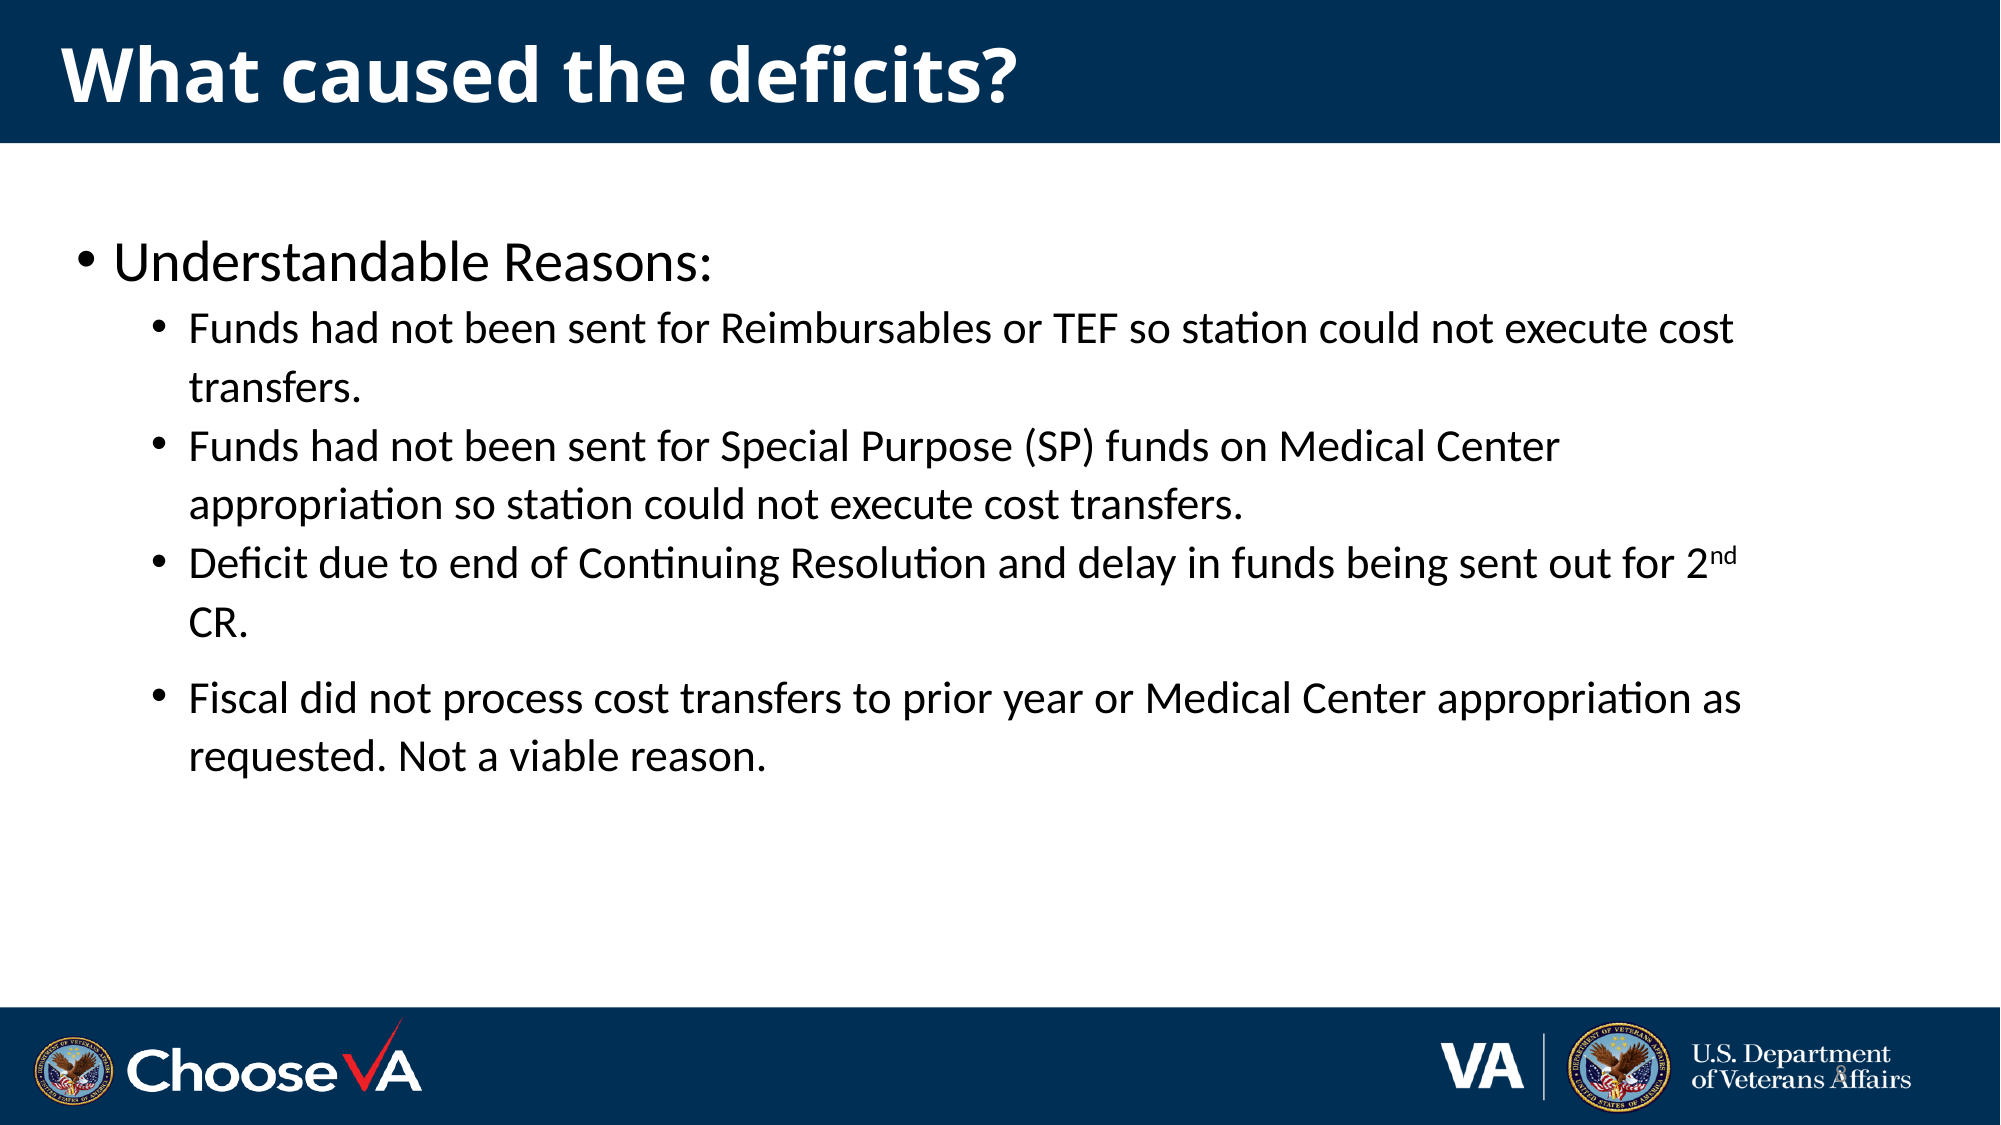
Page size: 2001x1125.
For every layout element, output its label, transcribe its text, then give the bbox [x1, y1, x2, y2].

title What caused the deficits? [46, 27, 1772, 129]
picture [33, 1015, 422, 1106]
picture [1434, 1014, 1917, 1120]
list Understandable Reasons: Funds had not been sent for Reimbursables or TEF so station could not execute cost transfers. Funds had not been sent for Special Purpose (SP) funds on Medical Center appropriation so station could not execute cost transfers. Deficit due to end of Continuing Resolution and delay in funds being sent out for 2nd CR. Fiscal did not process cost transfers to prior year or Medical Center appropriation as requested. Not a viable reason. [60, 223, 1786, 938]
slide_number 8 [1412, 1042, 1863, 1103]
